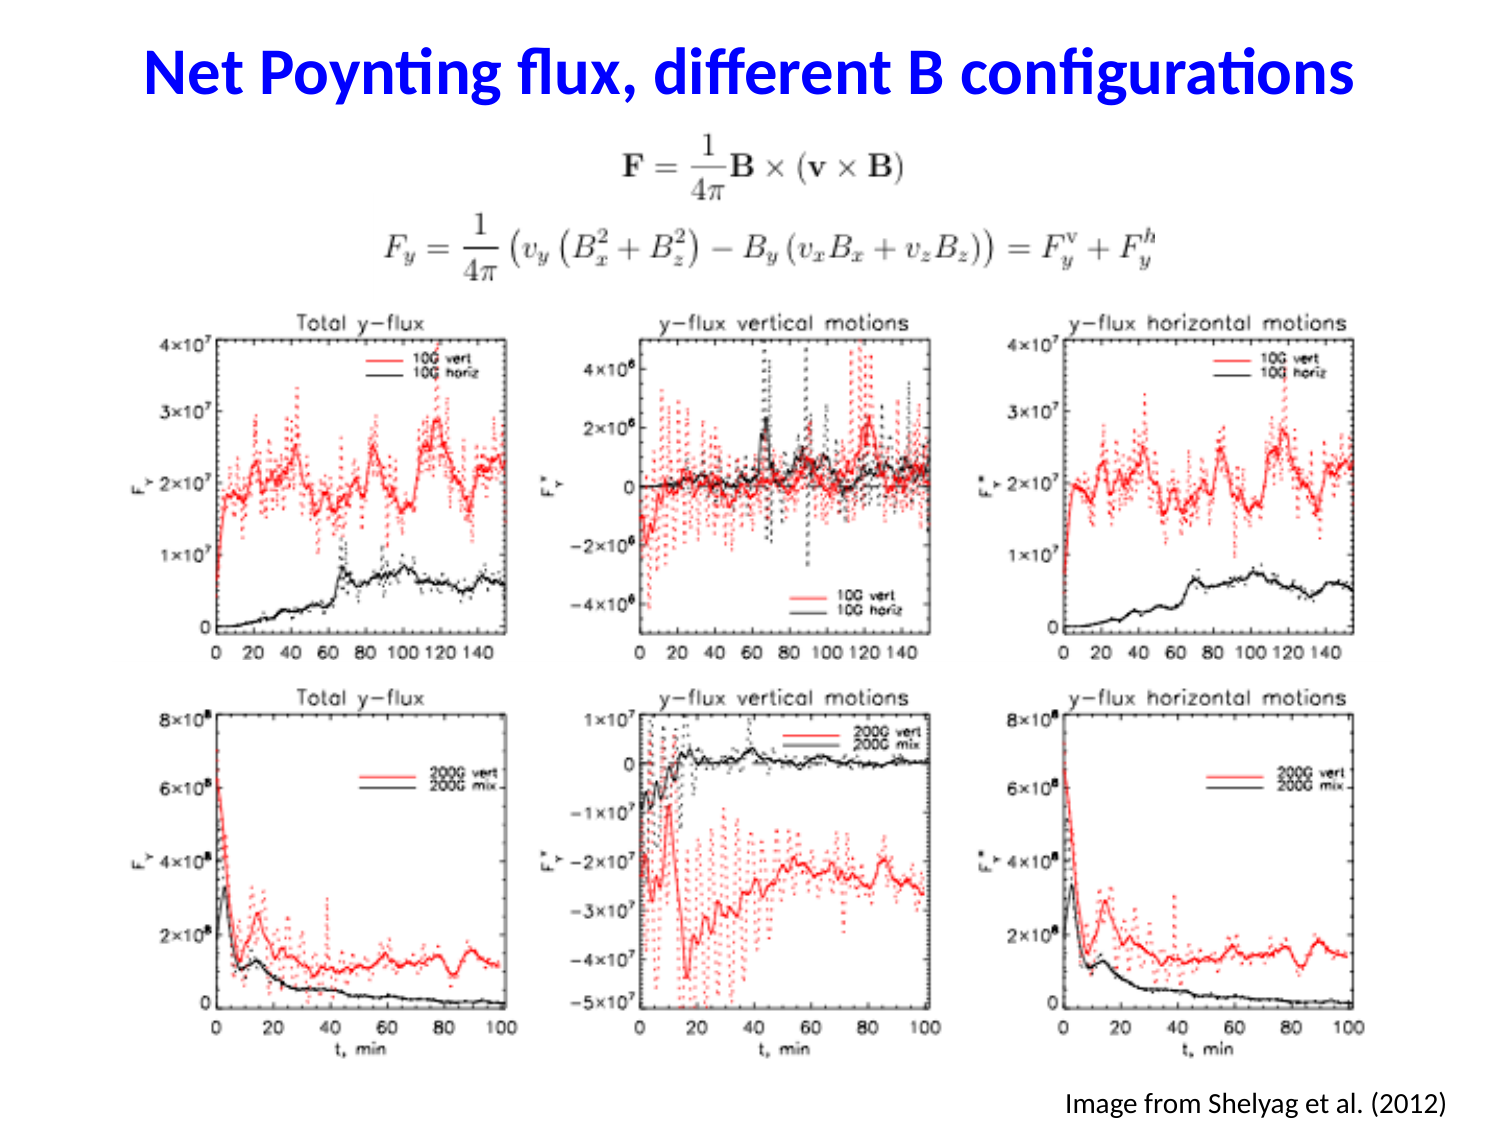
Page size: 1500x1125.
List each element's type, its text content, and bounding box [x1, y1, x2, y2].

text_box Image from Shelyag et al. (2012) [1054, 1078, 1500, 1125]
title Net Poynting flux, different B configurations [75, 0, 1425, 137]
picture [112, 120, 1392, 1086]
